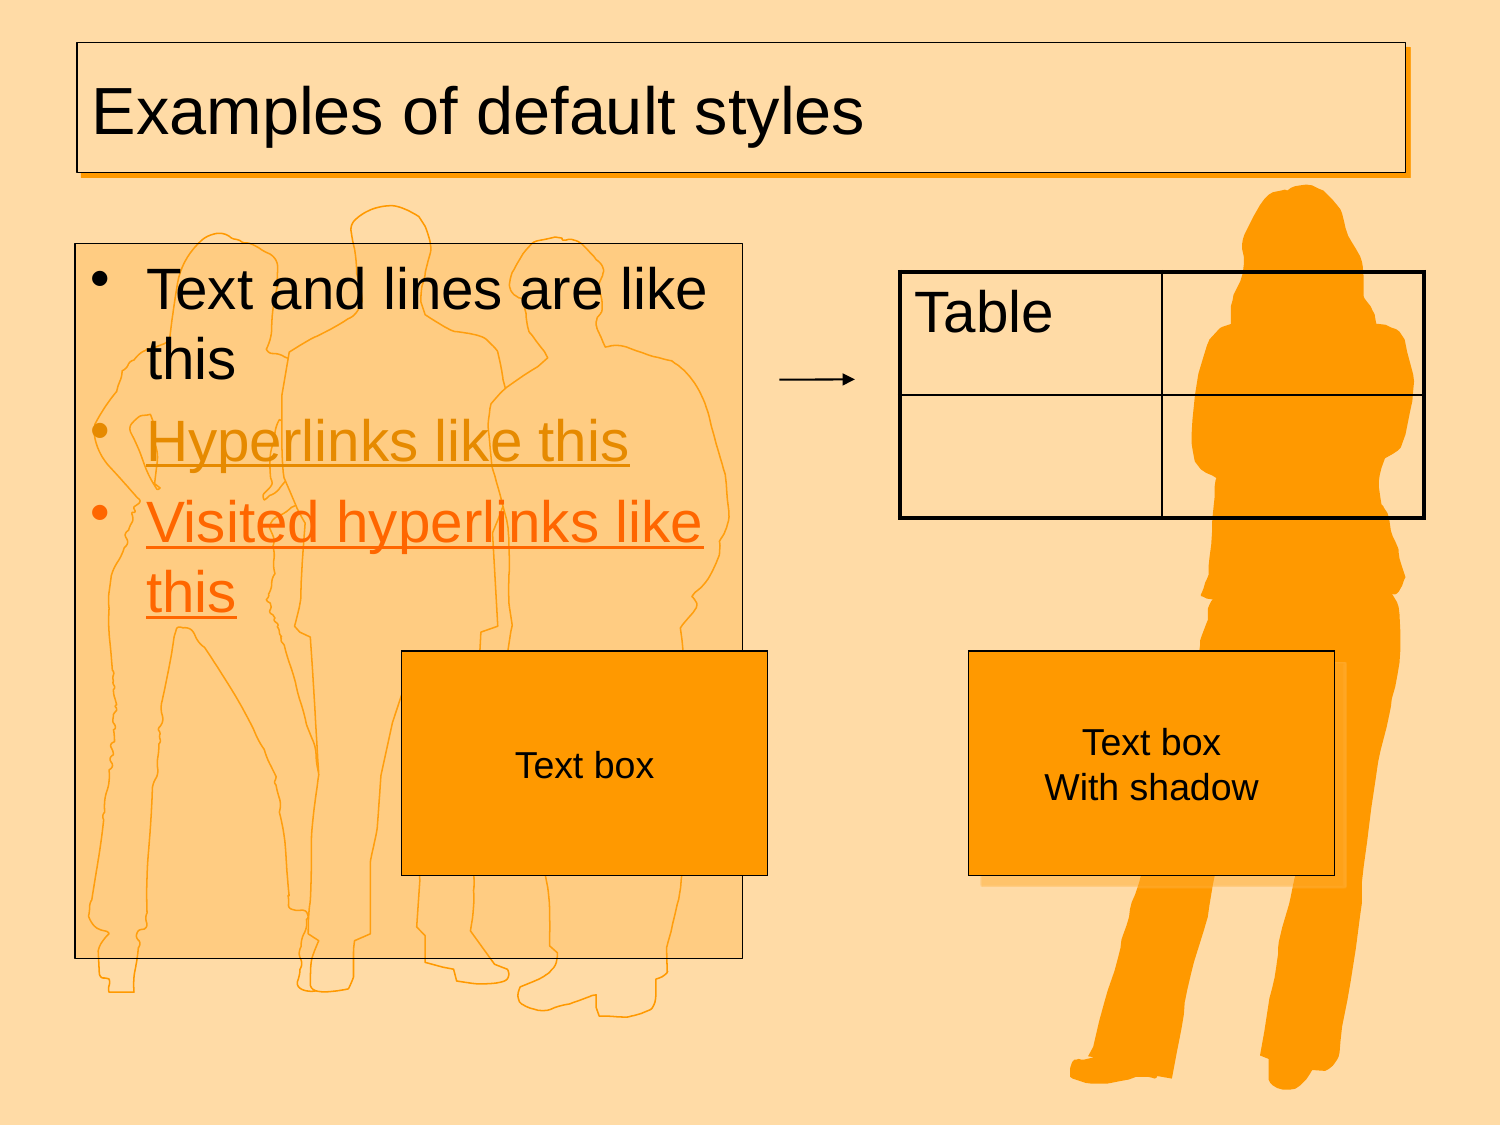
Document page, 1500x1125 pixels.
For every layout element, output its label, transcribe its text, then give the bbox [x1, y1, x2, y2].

text_box Text box [401, 651, 768, 876]
table_cell [1163, 396, 1422, 516]
text_box [779, 373, 855, 386]
text_box Text box With shadow [968, 651, 1335, 876]
table_header [1163, 274, 1422, 394]
table_header Table [902, 274, 1161, 394]
title Examples of default styles [76, 42, 1406, 173]
list Text and lines are like this Hyperlinks like this Visited hyperlinks like this [74, 243, 743, 959]
table_cell [902, 396, 1161, 516]
